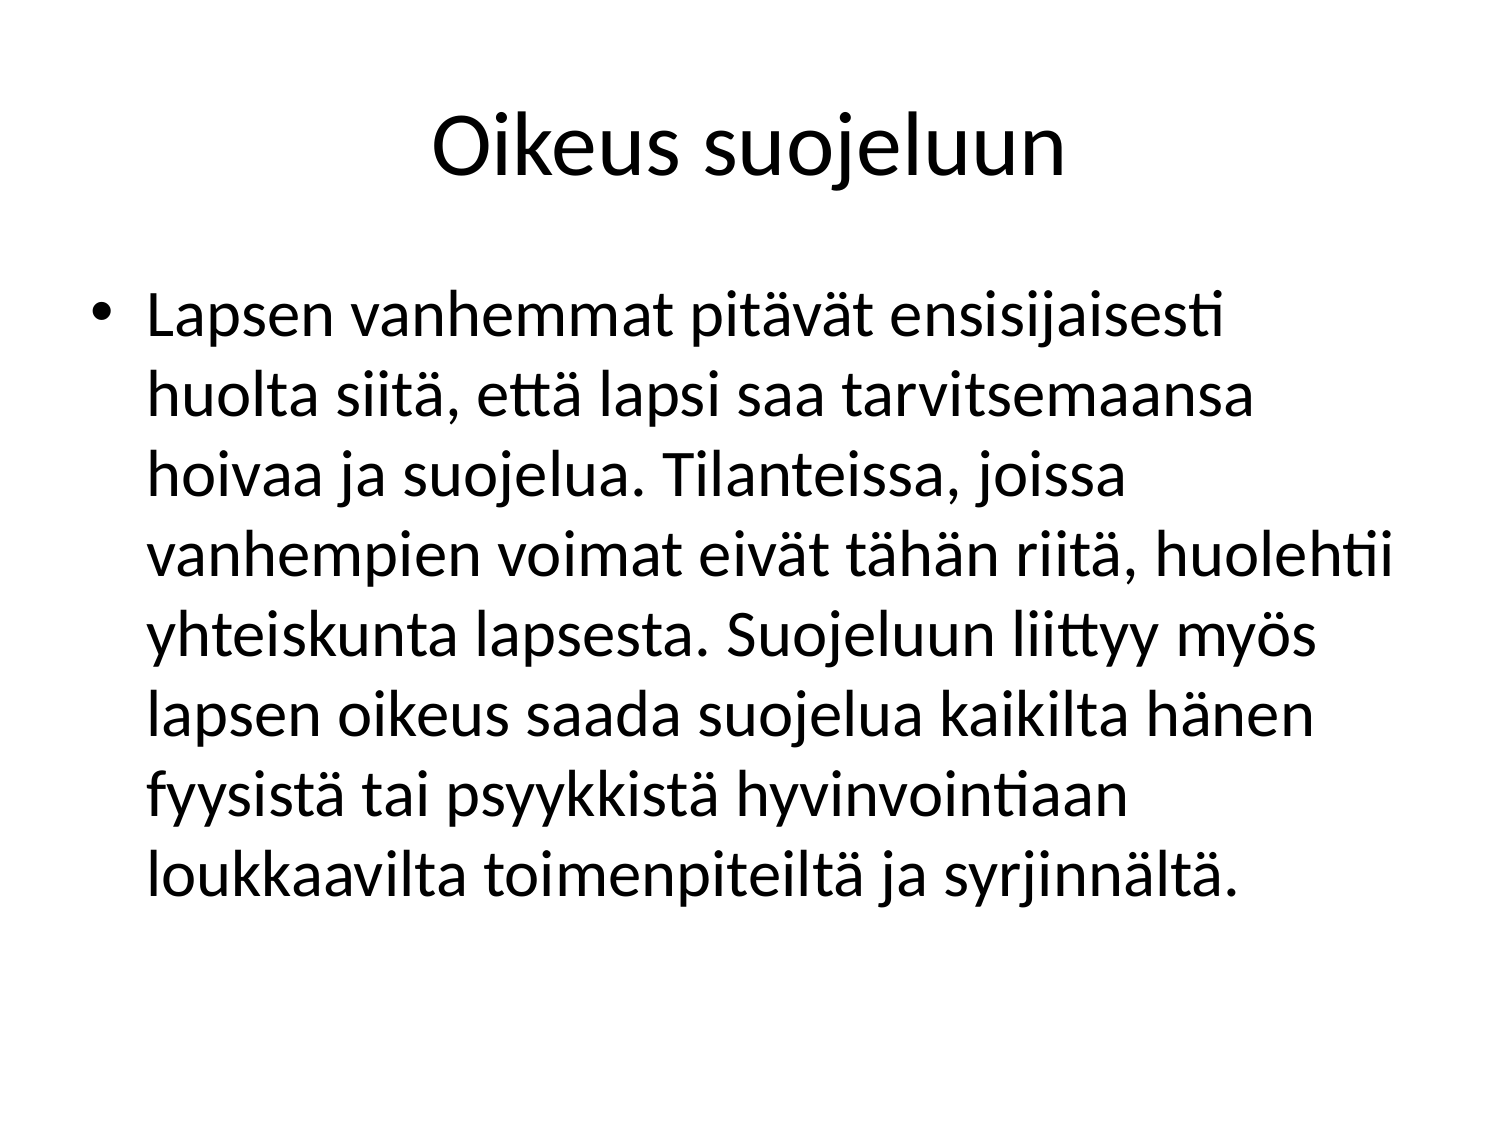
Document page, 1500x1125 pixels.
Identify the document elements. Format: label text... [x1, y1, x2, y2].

title Oikeus suojeluun [75, 45, 1425, 233]
list Lapsen vanhemmat pitävät ensisijaisesti huolta siitä, että lapsi saa tarvitsemaansa hoivaa ja suojelua. Tilanteissa, joissa vanhempien voimat eivät tähän riitä, huolehtii yhteiskunta lapsesta. Suojeluun liittyy myös lapsen oikeus saada suojelua kaikilta hänen fyysistä tai psyykkistä hyvinvointiaan loukkaavilta toimenpiteiltä ja syrjinnältä. [75, 262, 1425, 1005]
